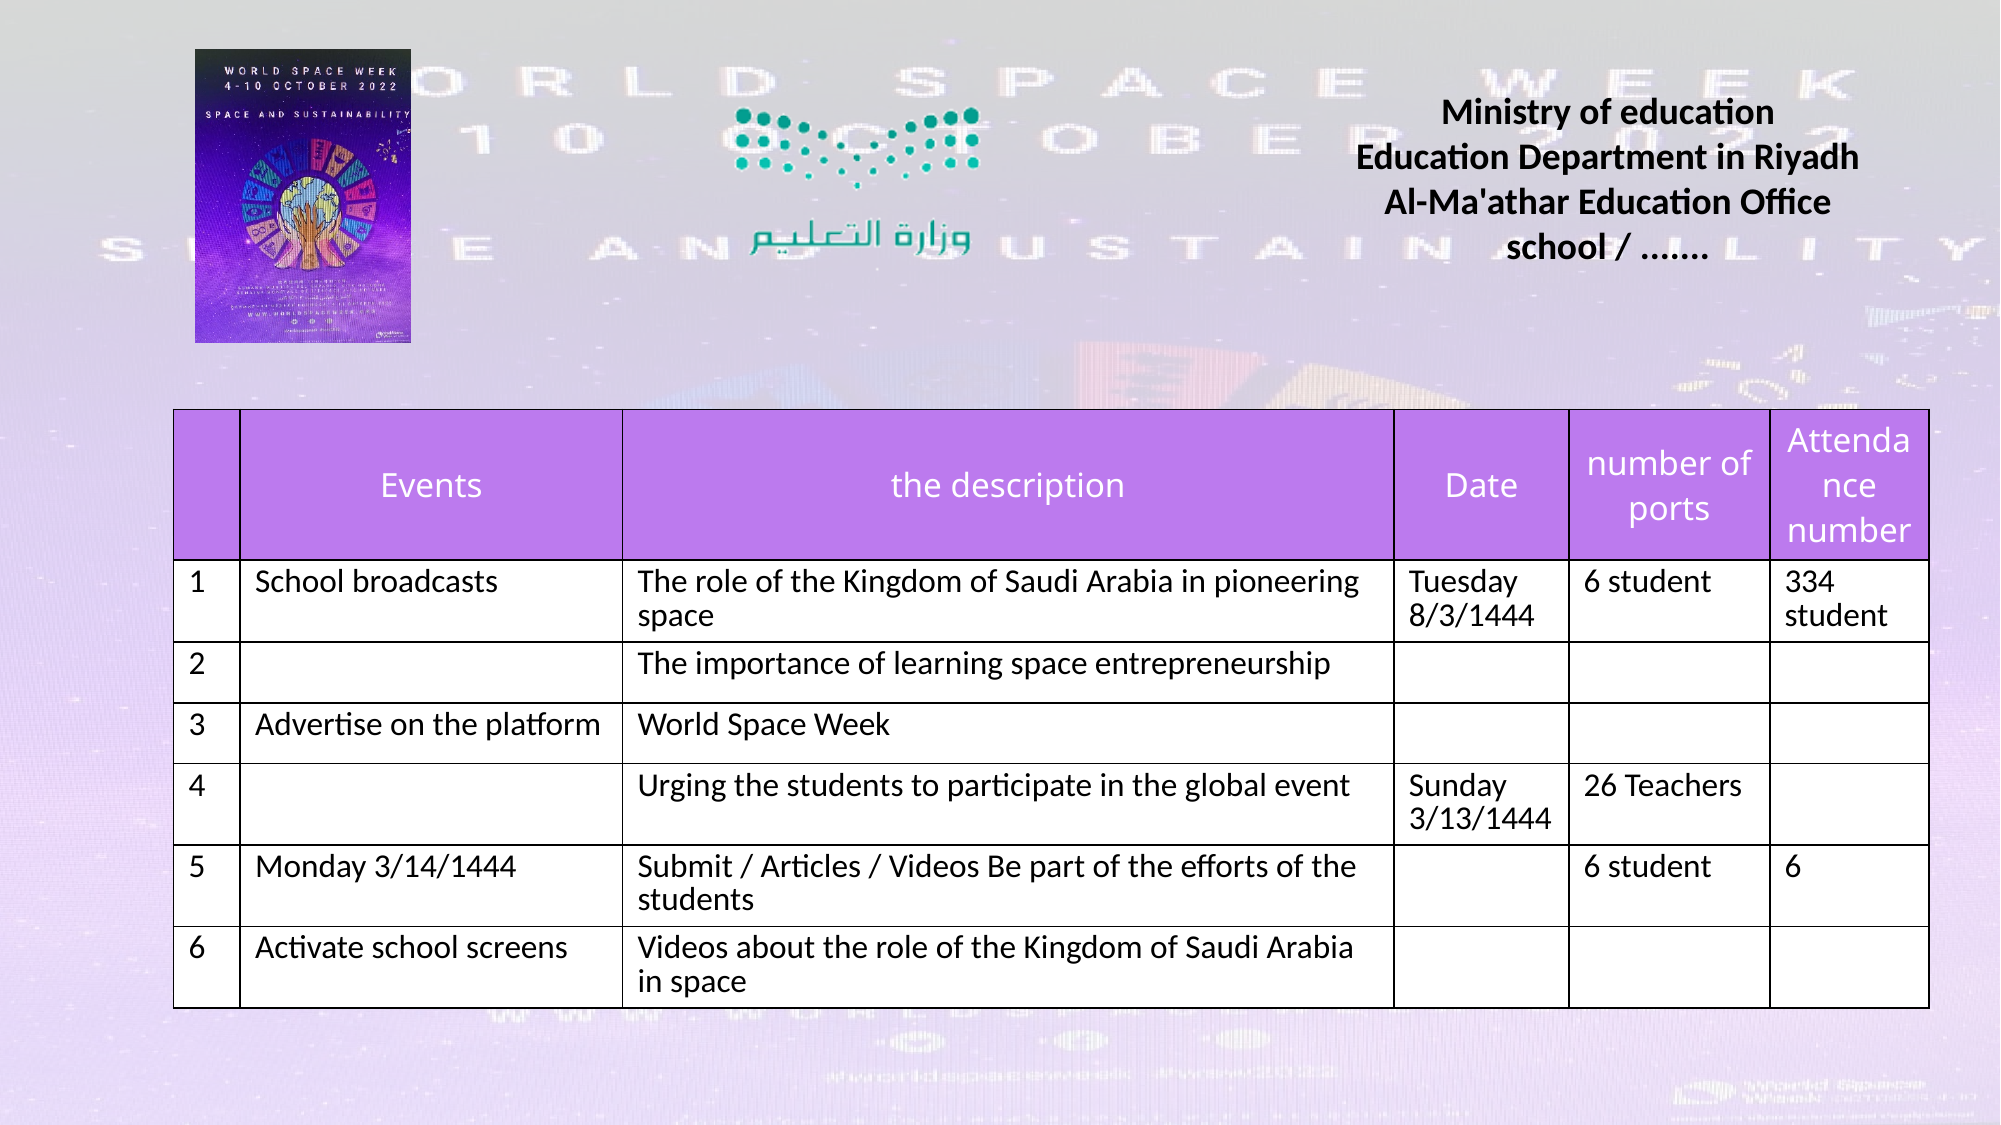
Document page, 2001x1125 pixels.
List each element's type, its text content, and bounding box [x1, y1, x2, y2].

table_cell The importance of learning space entrepreneurship [623, 643, 1393, 702]
table_cell 6 student [1570, 561, 1769, 641]
table_cell [1395, 927, 1568, 1007]
table_cell 26 Teachers [1570, 764, 1769, 844]
table_cell 6 [174, 927, 239, 1007]
table_cell Advertise on the platform [241, 704, 622, 763]
table_cell Sunday 3/13/1444 [1395, 764, 1568, 844]
table_header number of ports [1570, 410, 1769, 559]
table_header Attendance number [1771, 410, 1928, 559]
table_cell [1395, 643, 1568, 702]
table_cell School broadcasts [241, 561, 622, 641]
table_cell 6 [1771, 846, 1928, 926]
table_cell [1771, 643, 1928, 702]
table_cell [241, 643, 622, 702]
table_cell Videos about the role of the Kingdom of Saudi Arabia in space [623, 927, 1393, 1007]
table_cell [241, 764, 622, 844]
table_cell Urging the students to participate in the global event [623, 764, 1393, 844]
table_cell The role of the Kingdom of Saudi Arabia in pioneering space [623, 561, 1393, 641]
table_cell Monday 3/14/1444 [241, 846, 622, 926]
table_cell 1 [174, 561, 239, 641]
table_cell [1771, 927, 1928, 1007]
picture [194, 49, 411, 344]
table_cell World Space Week [623, 704, 1393, 763]
table_cell [1395, 846, 1568, 926]
table_header Events [241, 410, 622, 559]
table_cell 3 [174, 704, 239, 763]
table_cell 2 [174, 643, 239, 702]
table_header Date [1395, 410, 1568, 559]
table_header the description [623, 410, 1393, 559]
table_cell [1570, 927, 1769, 1007]
table_cell [1771, 704, 1928, 763]
table_cell Submit / Articles / Videos Be part of the efforts of the students [623, 846, 1393, 926]
table_cell Tuesday 8/3/1444 [1395, 561, 1568, 641]
text_box Ministry of education Education Department in Riyadh Al-Ma'athar Education Office school / ....... [1305, 79, 1912, 275]
picture [707, 72, 1008, 321]
table_cell 6 student [1570, 846, 1769, 926]
table_cell [1395, 704, 1568, 763]
table_cell 334 student [1771, 561, 1928, 641]
table_cell [1570, 704, 1769, 763]
table_cell Activate school screens [241, 927, 622, 1007]
table_cell 5 [174, 846, 239, 926]
table_header [174, 410, 239, 559]
table_cell 4 [174, 764, 239, 844]
table_cell [1771, 764, 1928, 844]
table_cell [1570, 643, 1769, 702]
